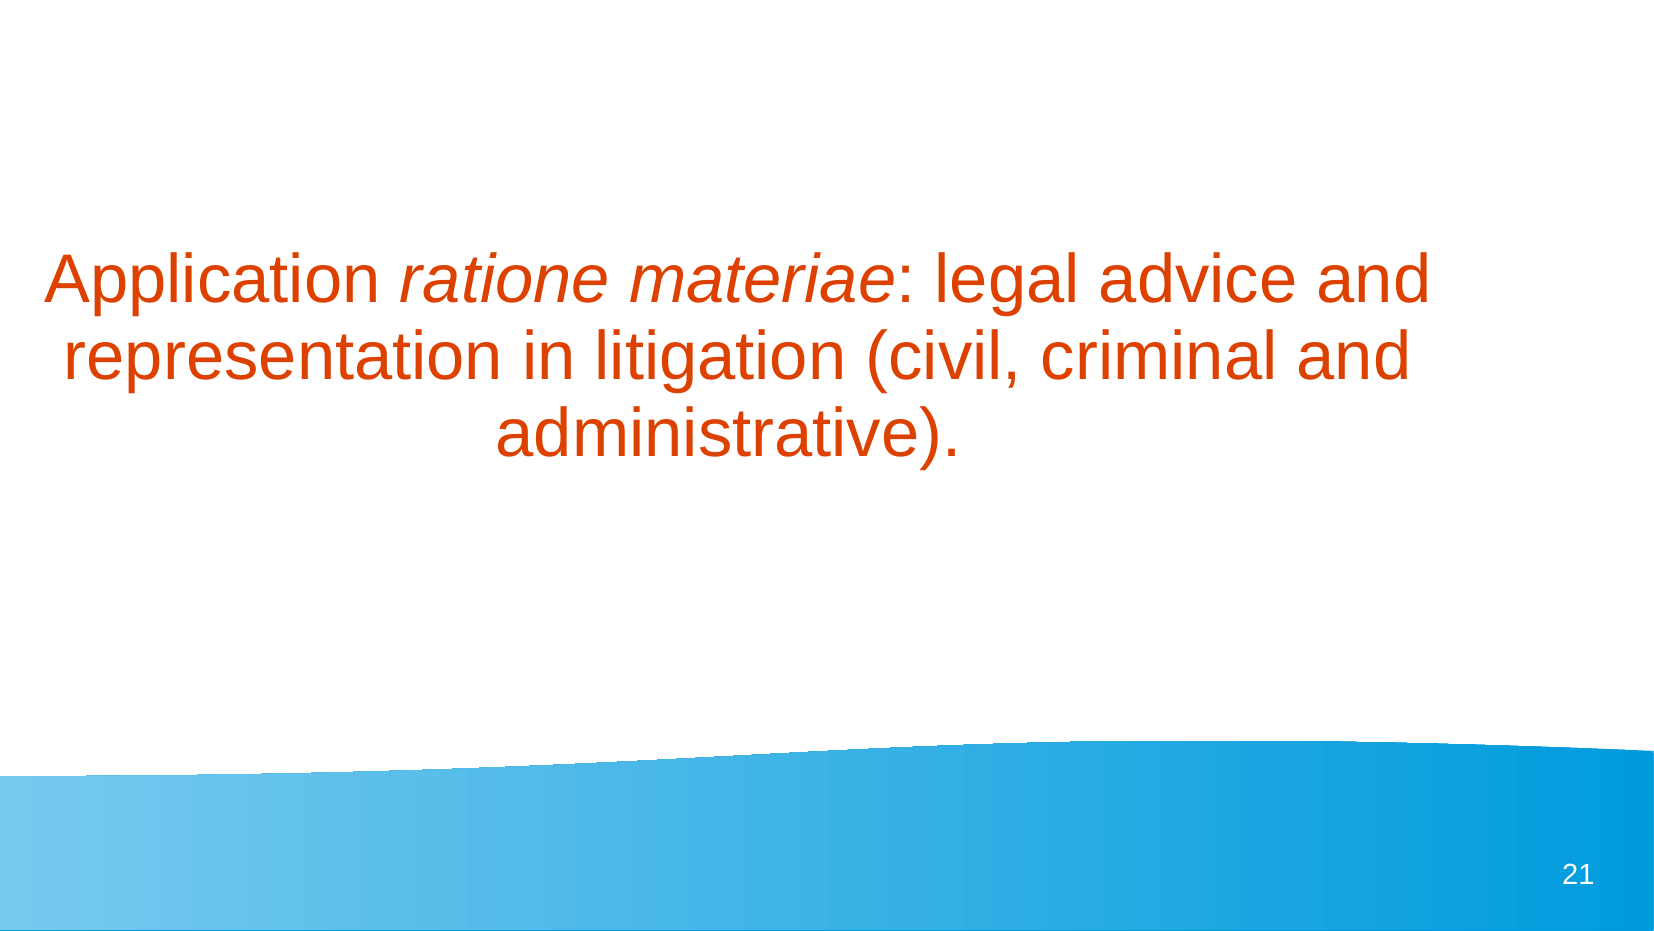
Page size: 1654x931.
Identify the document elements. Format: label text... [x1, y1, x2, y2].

title Application ratione materiae: legal advice and representation in litigation (civil, criminal and administrative). [0, 239, 1477, 470]
